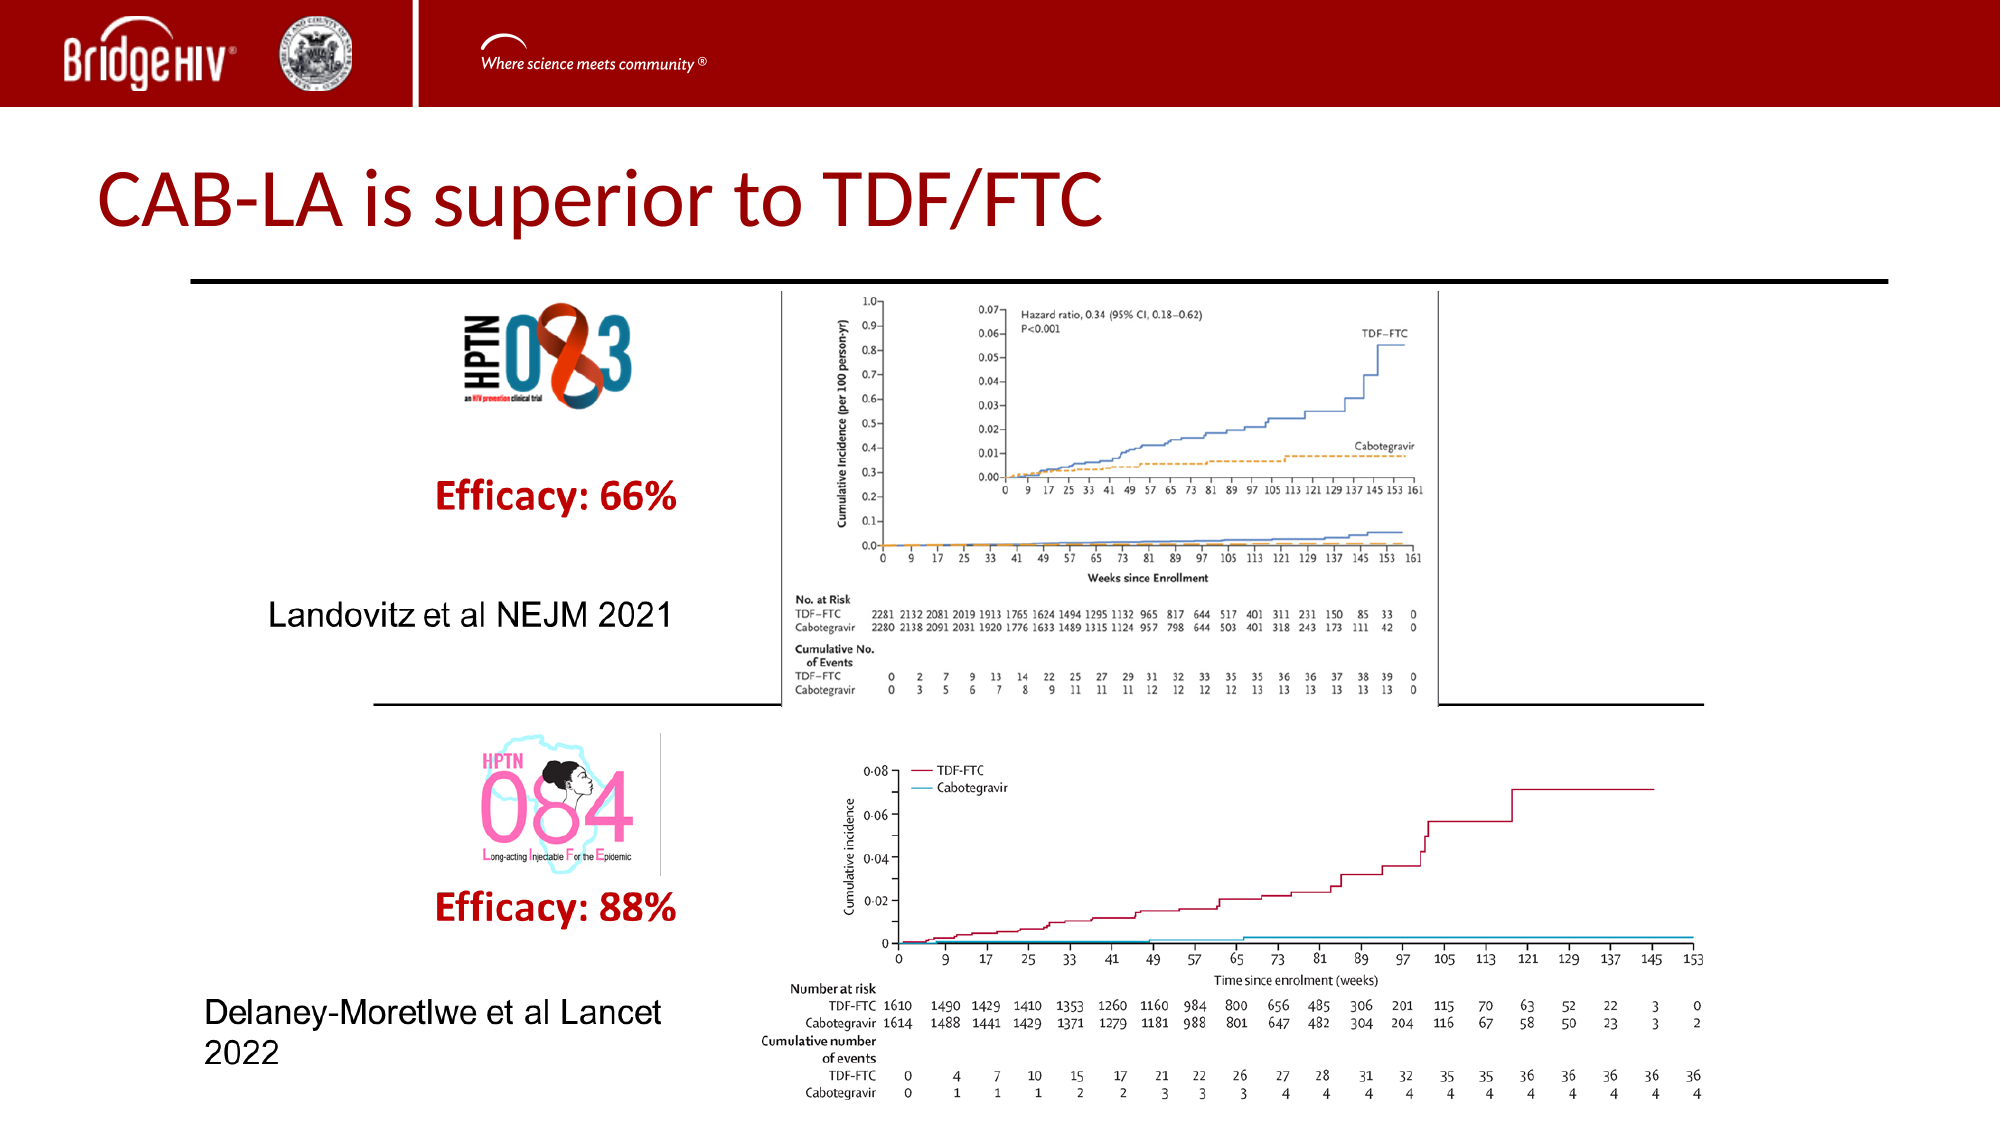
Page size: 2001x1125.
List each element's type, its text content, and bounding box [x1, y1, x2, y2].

picture [477, 29, 717, 78]
title CAB-LA is superior to TDF/FTC [82, 147, 1743, 247]
picture [182, 279, 1890, 1100]
